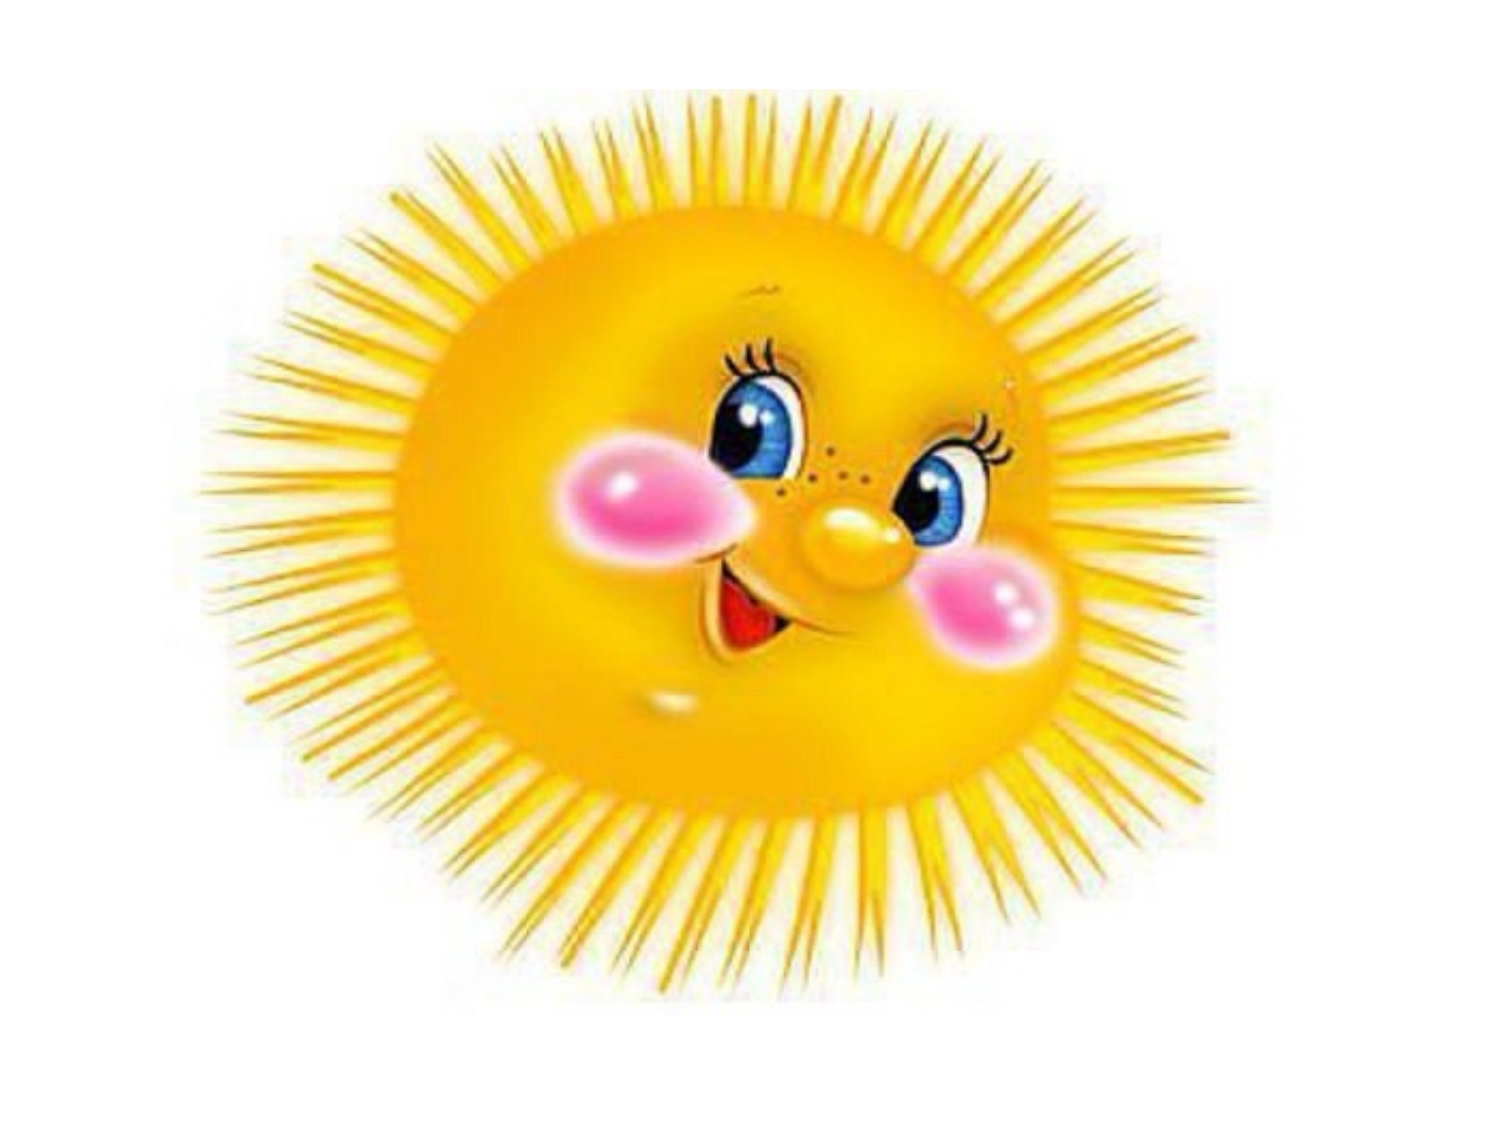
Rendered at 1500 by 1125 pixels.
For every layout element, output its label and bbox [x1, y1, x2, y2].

picture [64, 89, 1436, 1047]
